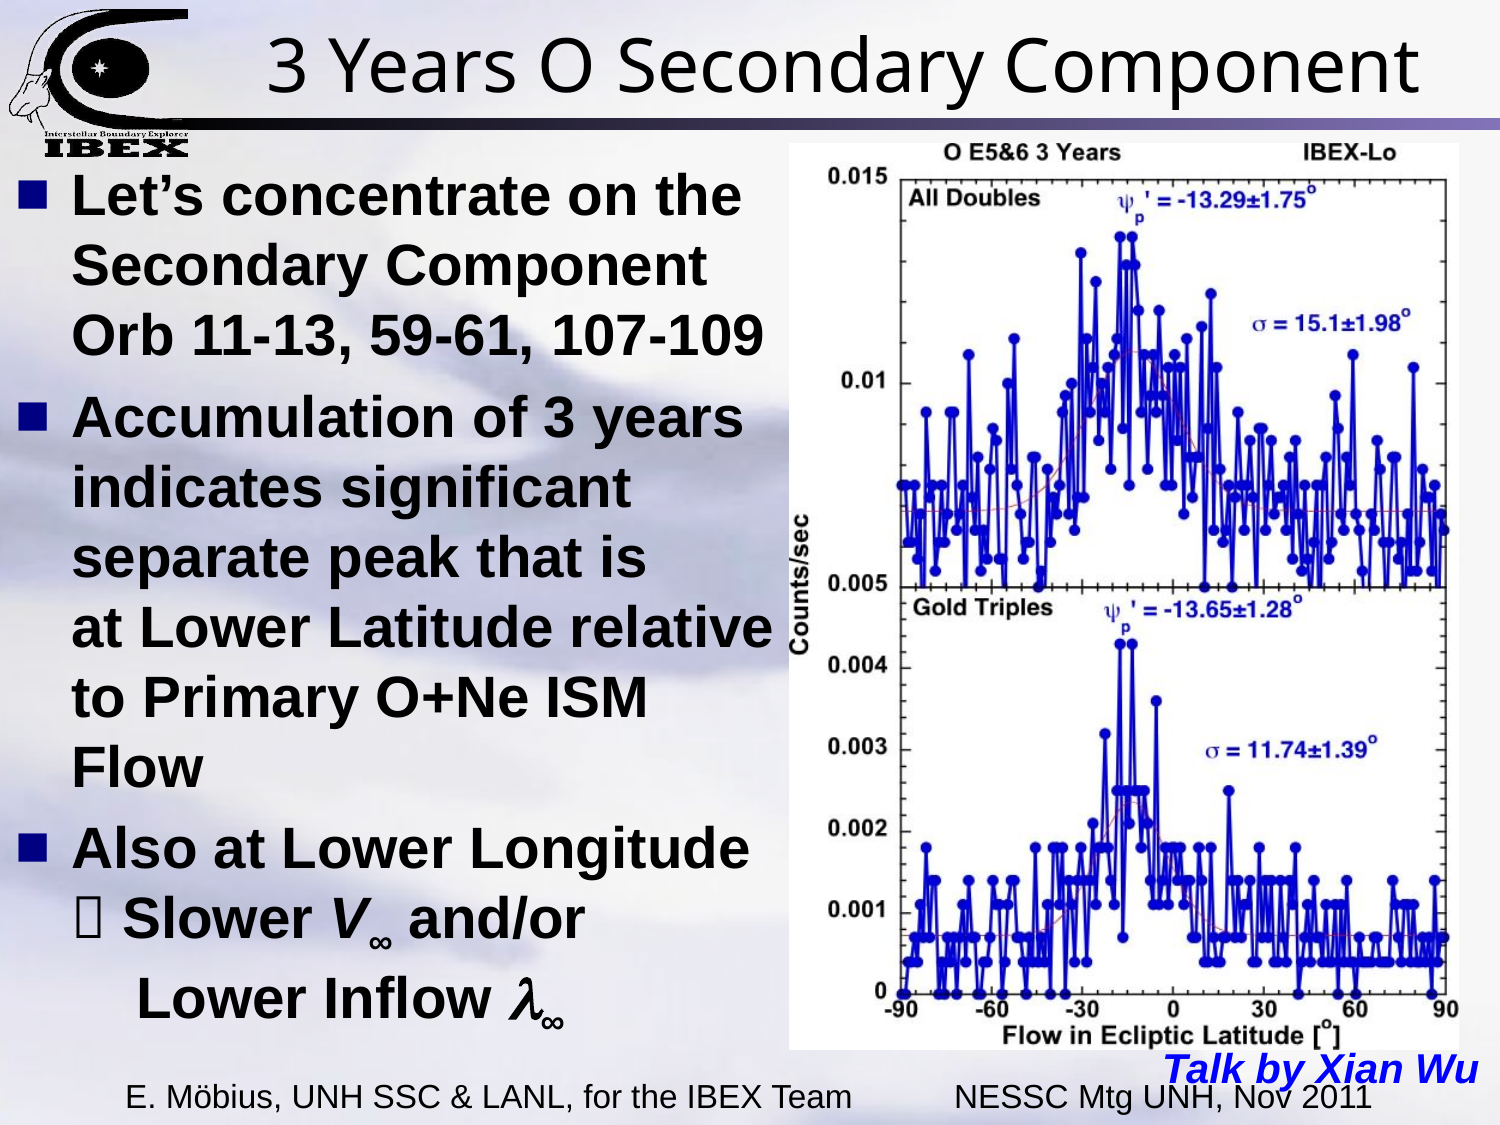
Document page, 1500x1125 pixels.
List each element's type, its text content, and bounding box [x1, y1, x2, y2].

list Let’s concentrate on the Secondary Component Orb 11-13, 59-61, 107-109 Accumulation of 3 years indicates significant separate peak that is at Lower Latitude relative to Primary O+Ne ISM Flow Also at Lower Longitude  Slower V∞ and/or Lower Inflow λ∞ [0, 149, 757, 1006]
footer E. Möbius, UNH SSC & LANL, for the IBEX Team NESSC Mtg UNH, Nov 2011 [75, 1065, 1425, 1125]
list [762, 143, 1487, 1051]
title 3 Years O Secondary Component [187, 12, 1500, 113]
picture [9, 9, 188, 149]
text_box Talk by Xian Wu [1147, 1034, 1495, 1100]
